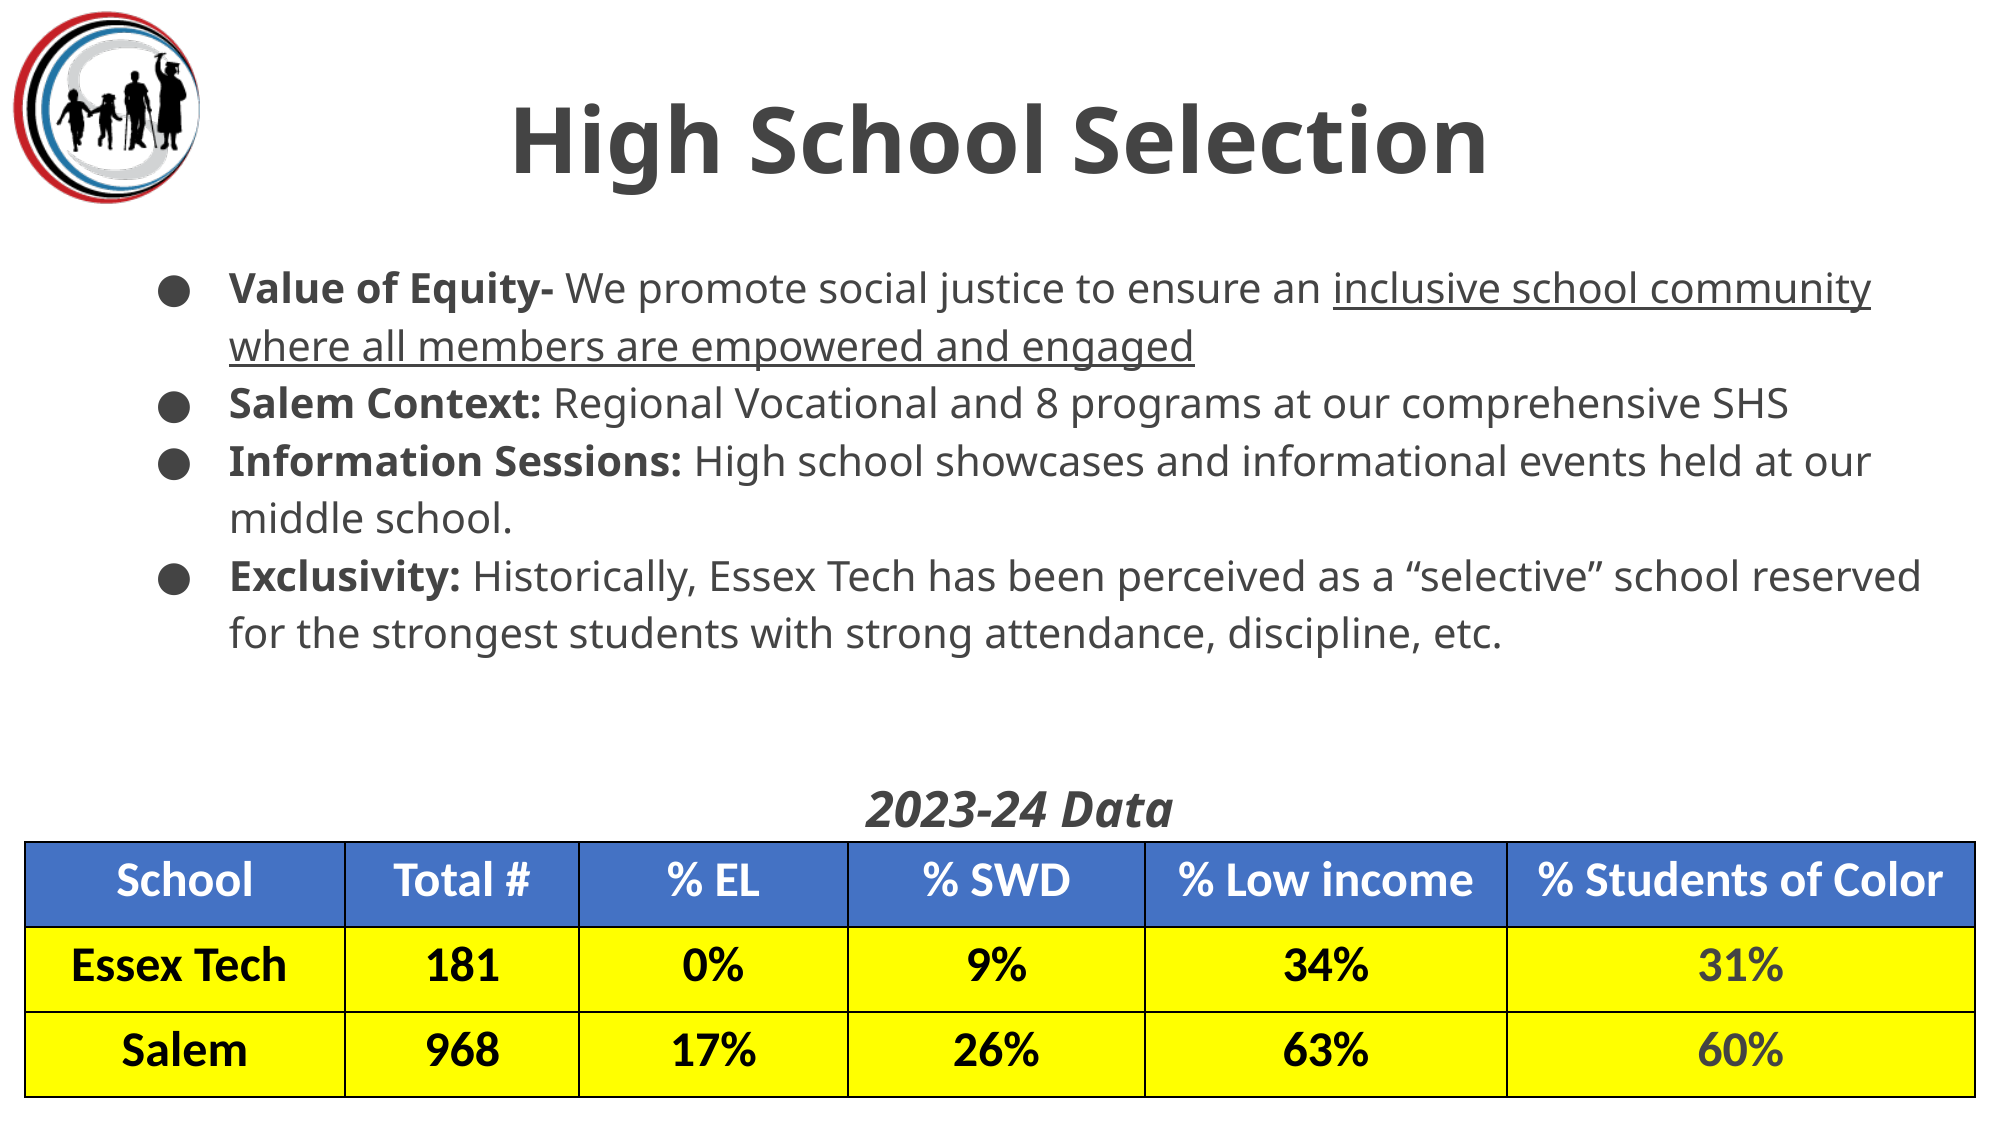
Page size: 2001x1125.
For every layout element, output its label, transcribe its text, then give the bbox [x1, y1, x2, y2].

table_cell 60% [1508, 1013, 1974, 1096]
title High School Selection [137, 28, 1863, 246]
table_cell 63% [1146, 1013, 1506, 1096]
slide_number 5 [1412, 1098, 1863, 1103]
table_header % Students of Color [1508, 843, 1974, 926]
table_cell 9% [849, 928, 1144, 1011]
table_header Total # [346, 843, 578, 926]
table_cell 181 [346, 928, 578, 1011]
table_cell 31% [1508, 928, 1974, 1011]
picture [1, 0, 211, 220]
table_cell 34% [1146, 928, 1506, 1011]
table_cell Essex Tech [26, 928, 344, 1011]
table_cell 17% [580, 1013, 847, 1096]
table_cell 968 [346, 1013, 578, 1096]
table_cell Salem [26, 1013, 344, 1096]
text_box 2023-24 Data [692, 748, 1349, 858]
list Value of Equity- We promote social justice to ensure an inclusive school community where all members are empowered and engaged Salem Context: Regional Vocational and 8 programs at our comprehensive SHS Information Sessions: High school showcases and informational events held at our middle school. Exclusivity: Historically, Essex Tech has been perceived as a “selective” school reserved for the strongest students with strong attendance, discipline, etc. [114, 246, 1975, 841]
table_header % EL [580, 843, 847, 926]
table_header School [26, 843, 344, 926]
table_header % Low income [1146, 843, 1506, 926]
table_cell 26% [849, 1013, 1144, 1096]
table_cell 0% [580, 928, 847, 1011]
table_header % SWD [849, 858, 1144, 926]
